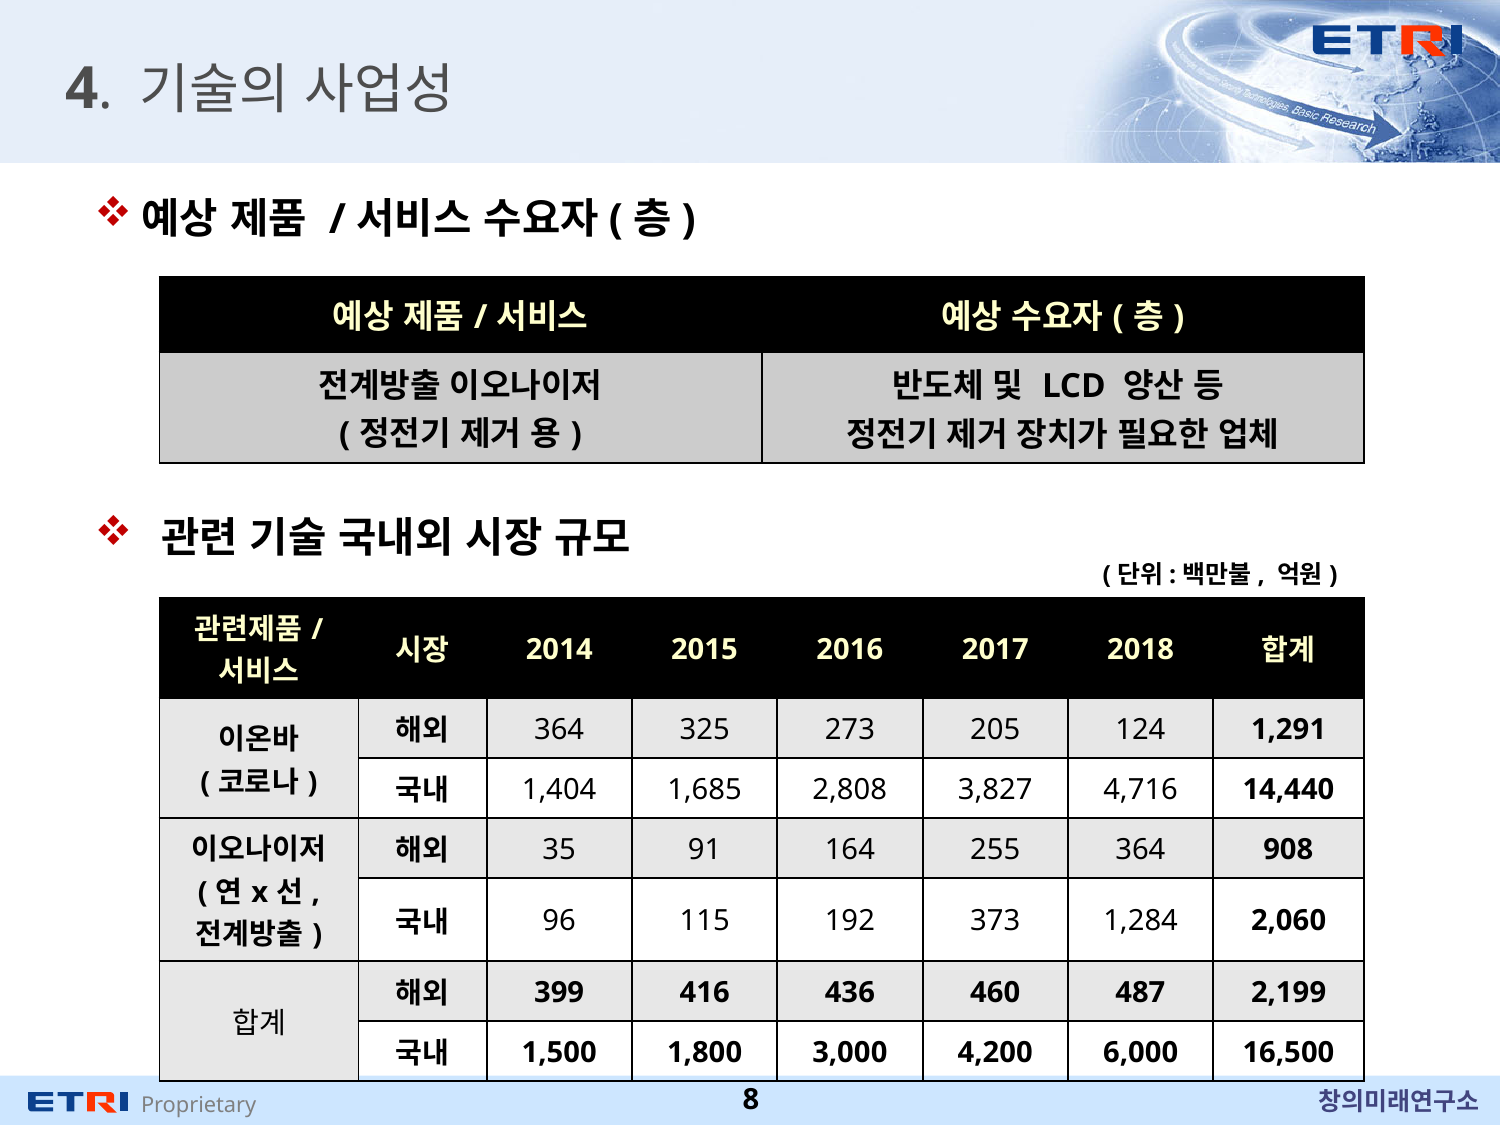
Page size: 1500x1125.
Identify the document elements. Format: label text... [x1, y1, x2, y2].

table_cell 4,200 [924, 1022, 1067, 1080]
table_header 2015 [633, 599, 776, 697]
table_cell 373 [924, 879, 1067, 960]
text_box (단위:백만불, 억원) [986, 550, 1353, 596]
table_header 예상 수요자(층) [763, 278, 1363, 351]
table_cell 91 [633, 819, 776, 877]
table_cell 4,716 [1069, 759, 1212, 817]
table_cell 1,284 [1069, 879, 1212, 960]
table_cell 국내 [359, 1022, 486, 1080]
table_header 2014 [488, 599, 631, 697]
table_header 2017 [924, 599, 1067, 697]
table_cell 1,800 [633, 1022, 776, 1080]
table_header 예상 제품/서비스 [160, 278, 761, 351]
table_cell 460 [924, 962, 1067, 1020]
text_box 예상 제품 /서비스 수요자(층) [76, 184, 774, 278]
table_cell 국내 [359, 879, 486, 960]
table_cell 1,291 [1214, 699, 1363, 757]
table_cell 908 [1214, 819, 1363, 877]
table_cell 반도체 및 LCD 양산 등 정전기 제거 장치가 필요한 업체 [763, 353, 1363, 462]
table_cell 115 [633, 879, 776, 960]
text_box 관련 기술 국내외 시장 규모 [76, 503, 705, 569]
table_cell 해외 [359, 699, 486, 757]
table_cell 164 [778, 819, 922, 877]
table_cell 해외 [359, 962, 486, 1020]
text_box 창의미래연구소 [1285, 1078, 1495, 1124]
table_cell 1,404 [488, 759, 631, 817]
table_header 시장 [359, 599, 486, 697]
table_cell 2,808 [778, 759, 922, 817]
table_cell 1,500 [488, 1022, 631, 1080]
table_cell 325 [633, 699, 776, 757]
table_cell 364 [488, 699, 631, 757]
table_cell 2,199 [1214, 962, 1363, 1020]
table_cell 3,000 [778, 1022, 922, 1080]
table_cell 124 [1069, 699, 1212, 757]
table_cell 255 [924, 819, 1067, 877]
table_cell 이온바 (코로나) [160, 699, 358, 817]
table_cell 합계 [160, 962, 358, 1080]
table_cell 192 [778, 879, 922, 960]
table_cell 3,827 [924, 759, 1067, 817]
table_cell 2,060 [1214, 879, 1363, 960]
table_cell 35 [488, 819, 631, 877]
table_cell 205 [924, 699, 1067, 757]
picture [0, 0, 1500, 163]
table_cell 399 [488, 962, 631, 1020]
table_cell 436 [778, 962, 922, 1020]
table_cell 전계방출 이오나이저 (정전기 제거 용) [160, 353, 761, 462]
table_cell 273 [778, 699, 922, 757]
table_cell 487 [1069, 962, 1212, 1020]
table_cell 96 [488, 879, 631, 960]
table_cell 해외 [359, 819, 486, 877]
title 4. 기술의 사업성 [50, 42, 1225, 128]
table_cell 이오나이저 (연x선, 전계방출) [160, 819, 358, 960]
table_cell 6,000 [1069, 1022, 1212, 1080]
table_header 2016 [778, 599, 922, 697]
table_cell 14,440 [1214, 759, 1363, 817]
table_cell 1,685 [633, 759, 776, 817]
table_cell 364 [1069, 819, 1212, 877]
table_header 2018 [1069, 599, 1212, 697]
slide_number 8 [719, 1067, 780, 1125]
table_header 합계 [1214, 599, 1363, 697]
table_cell 국내 [359, 759, 486, 817]
table_cell 416 [633, 962, 776, 1020]
table_cell 16,500 [1214, 1022, 1363, 1080]
table_header 관련제품/ 서비스 [160, 599, 358, 697]
